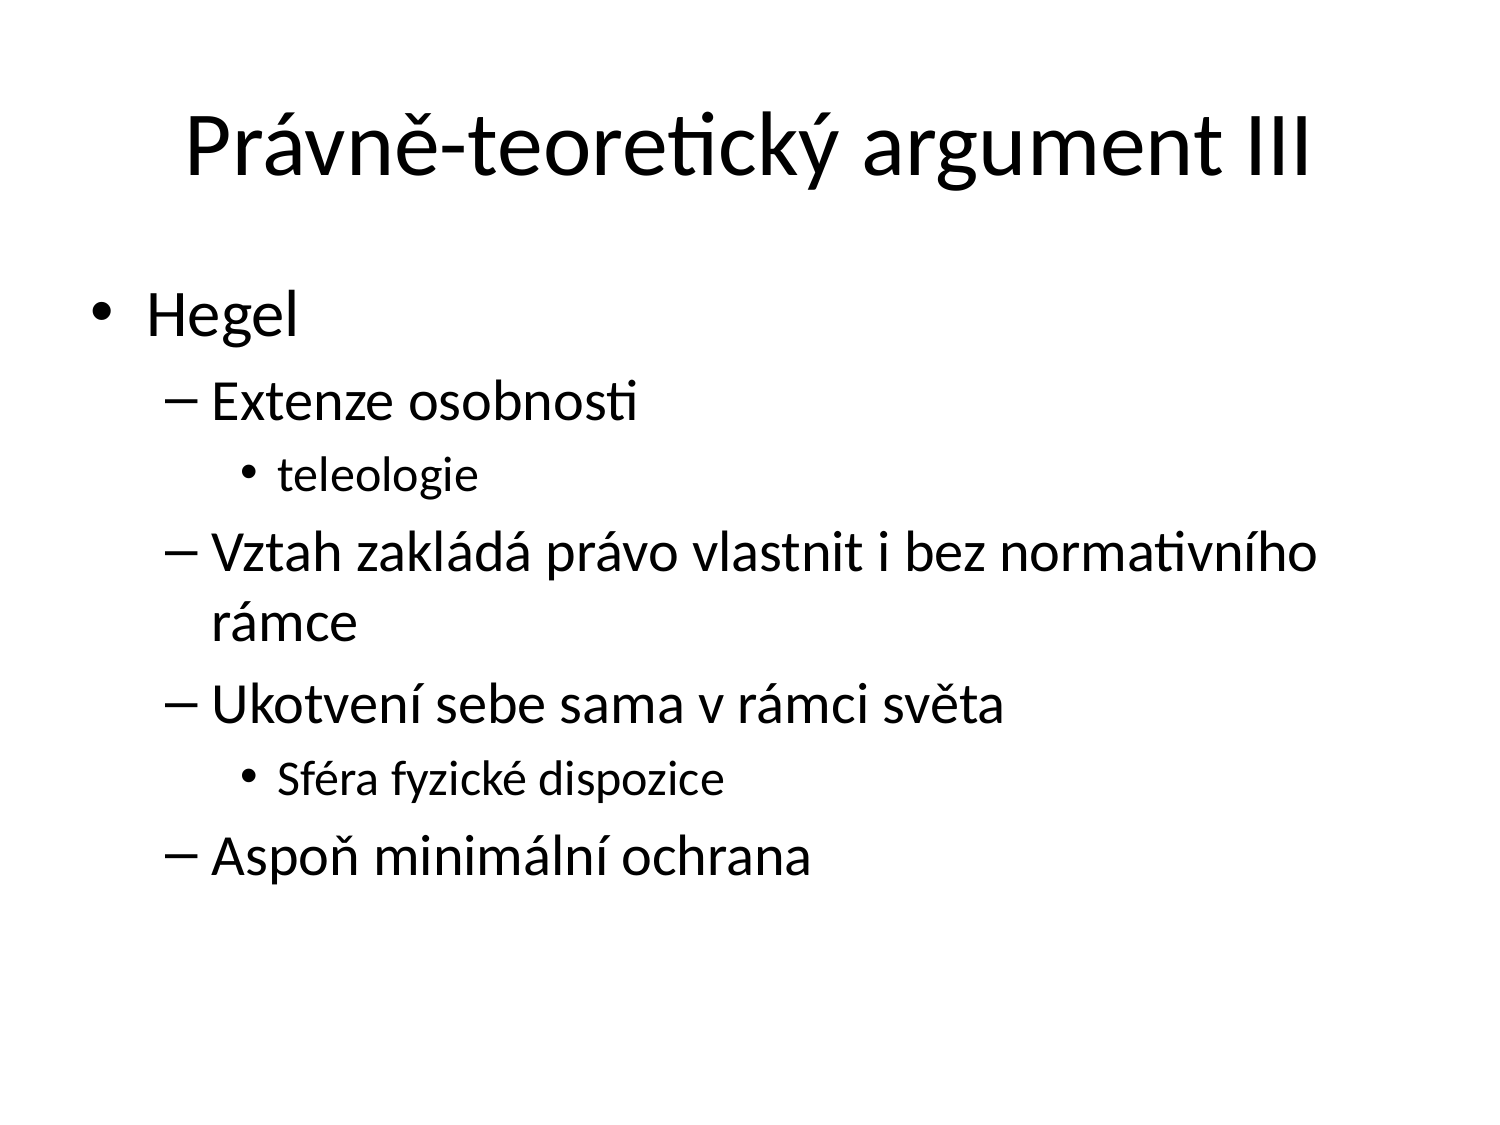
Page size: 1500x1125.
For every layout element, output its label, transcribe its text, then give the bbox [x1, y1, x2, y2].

title Právně-teoretický argument III [75, 45, 1425, 233]
list Hegel Extenze osobnosti teleologie Vztah zakládá právo vlastnit i bez normativního rámce Ukotvení sebe sama v rámci světa Sféra fyzické dispozice Aspoň minimální ochrana [75, 262, 1425, 1005]
